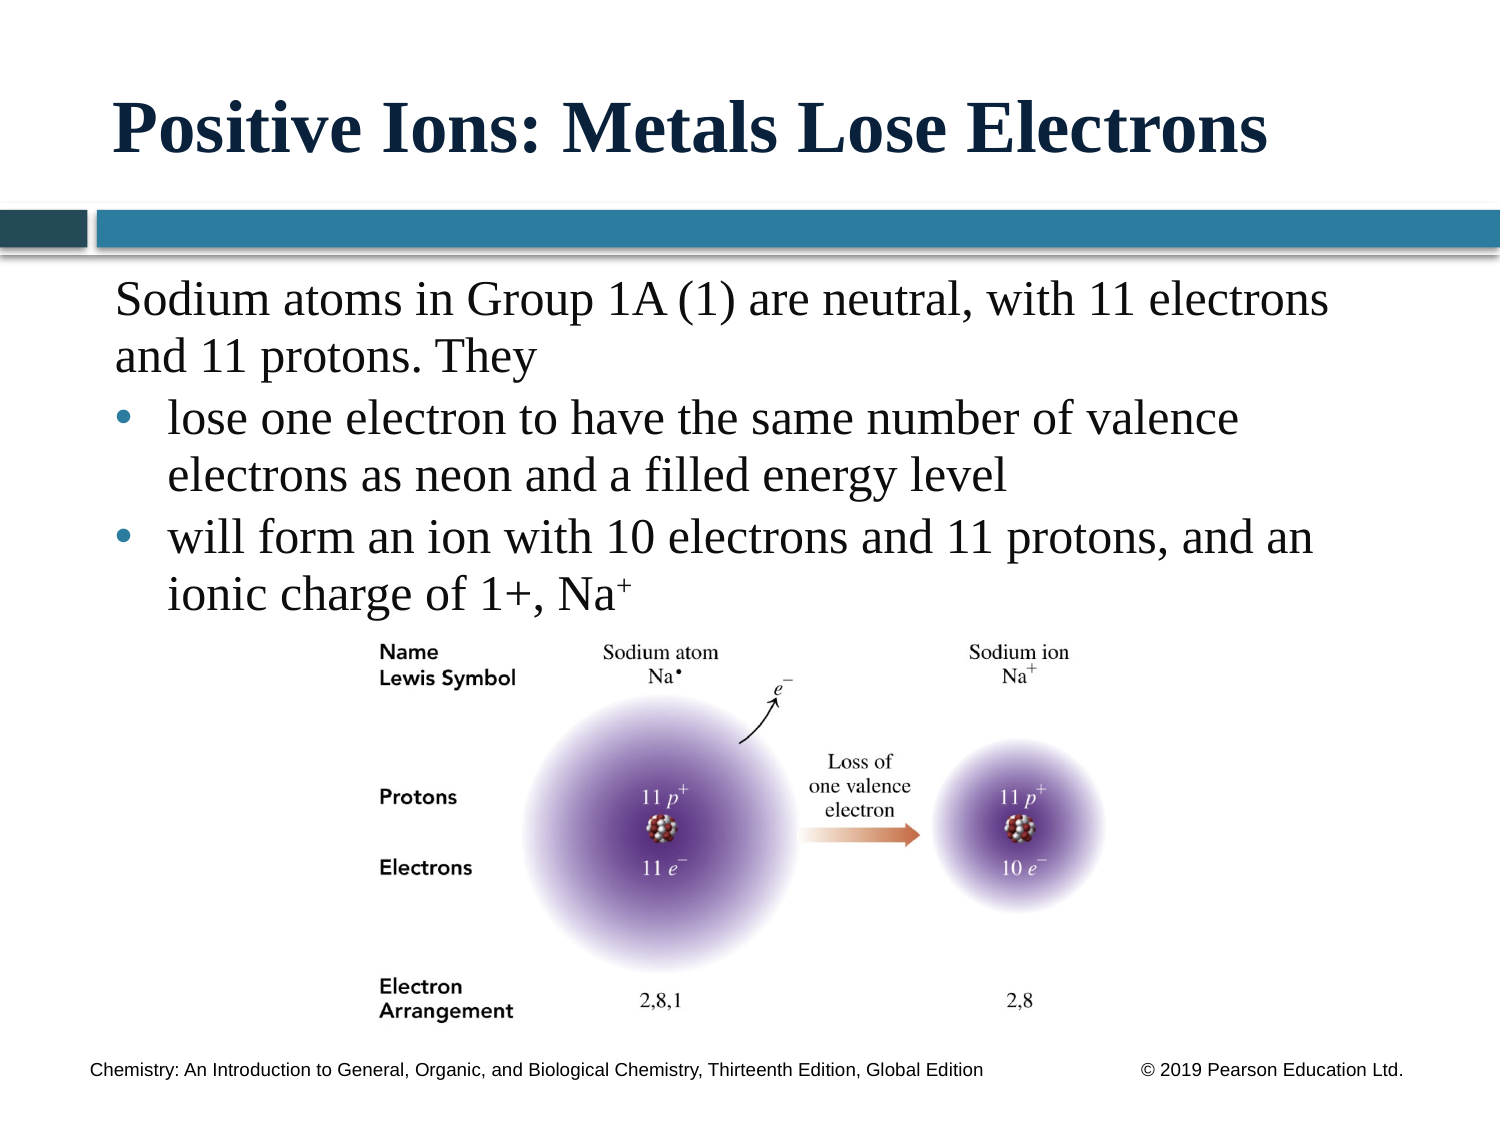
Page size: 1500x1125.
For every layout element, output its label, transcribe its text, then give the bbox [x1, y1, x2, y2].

list Sodium atoms in Group 1A (1) are neutral, with 11 electrons and 11 protons. They lose one electron to have the same number of valence electrons as neon and a filled energy level will form an ion with 10 electrons and 11 protons, and an ionic charge of 1+, Na+ [99, 262, 1413, 1001]
picture [374, 640, 1113, 1026]
title Positive Ions: Metals Lose Electrons [97, 47, 1413, 199]
